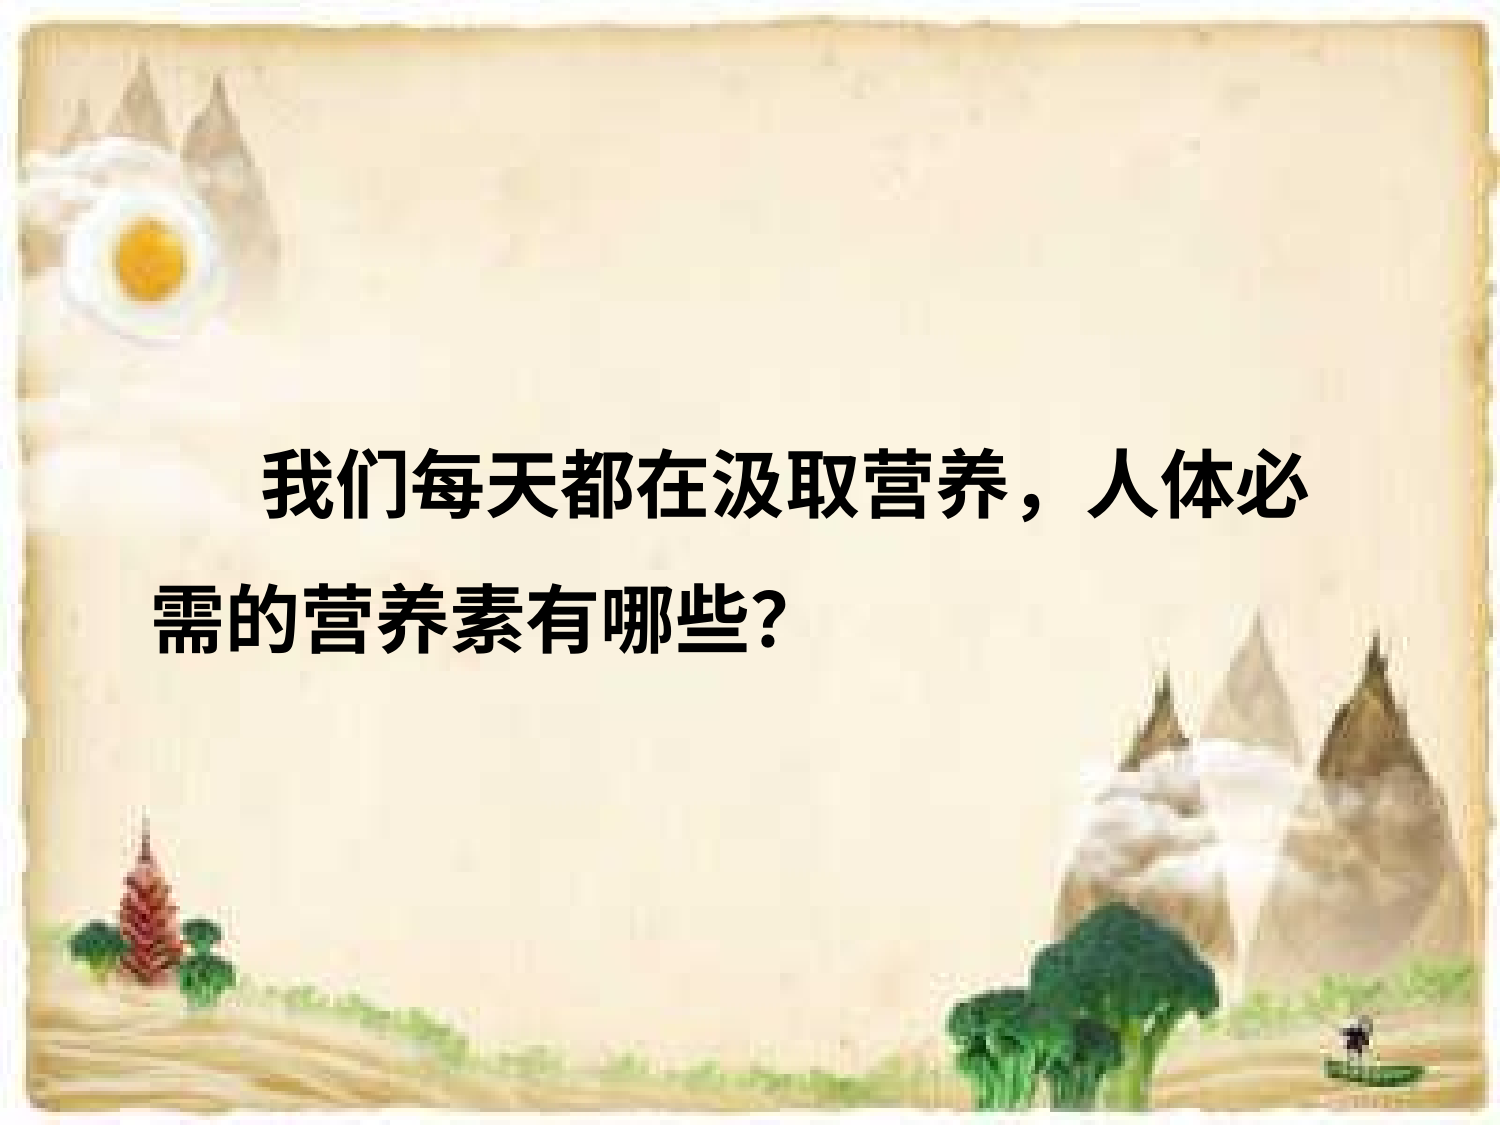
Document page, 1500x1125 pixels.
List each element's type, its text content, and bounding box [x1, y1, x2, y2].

picture [0, 0, 1500, 1125]
text_box 我们每天都在汲取营养，人体必需的营养素有哪些？ [135, 385, 1371, 671]
